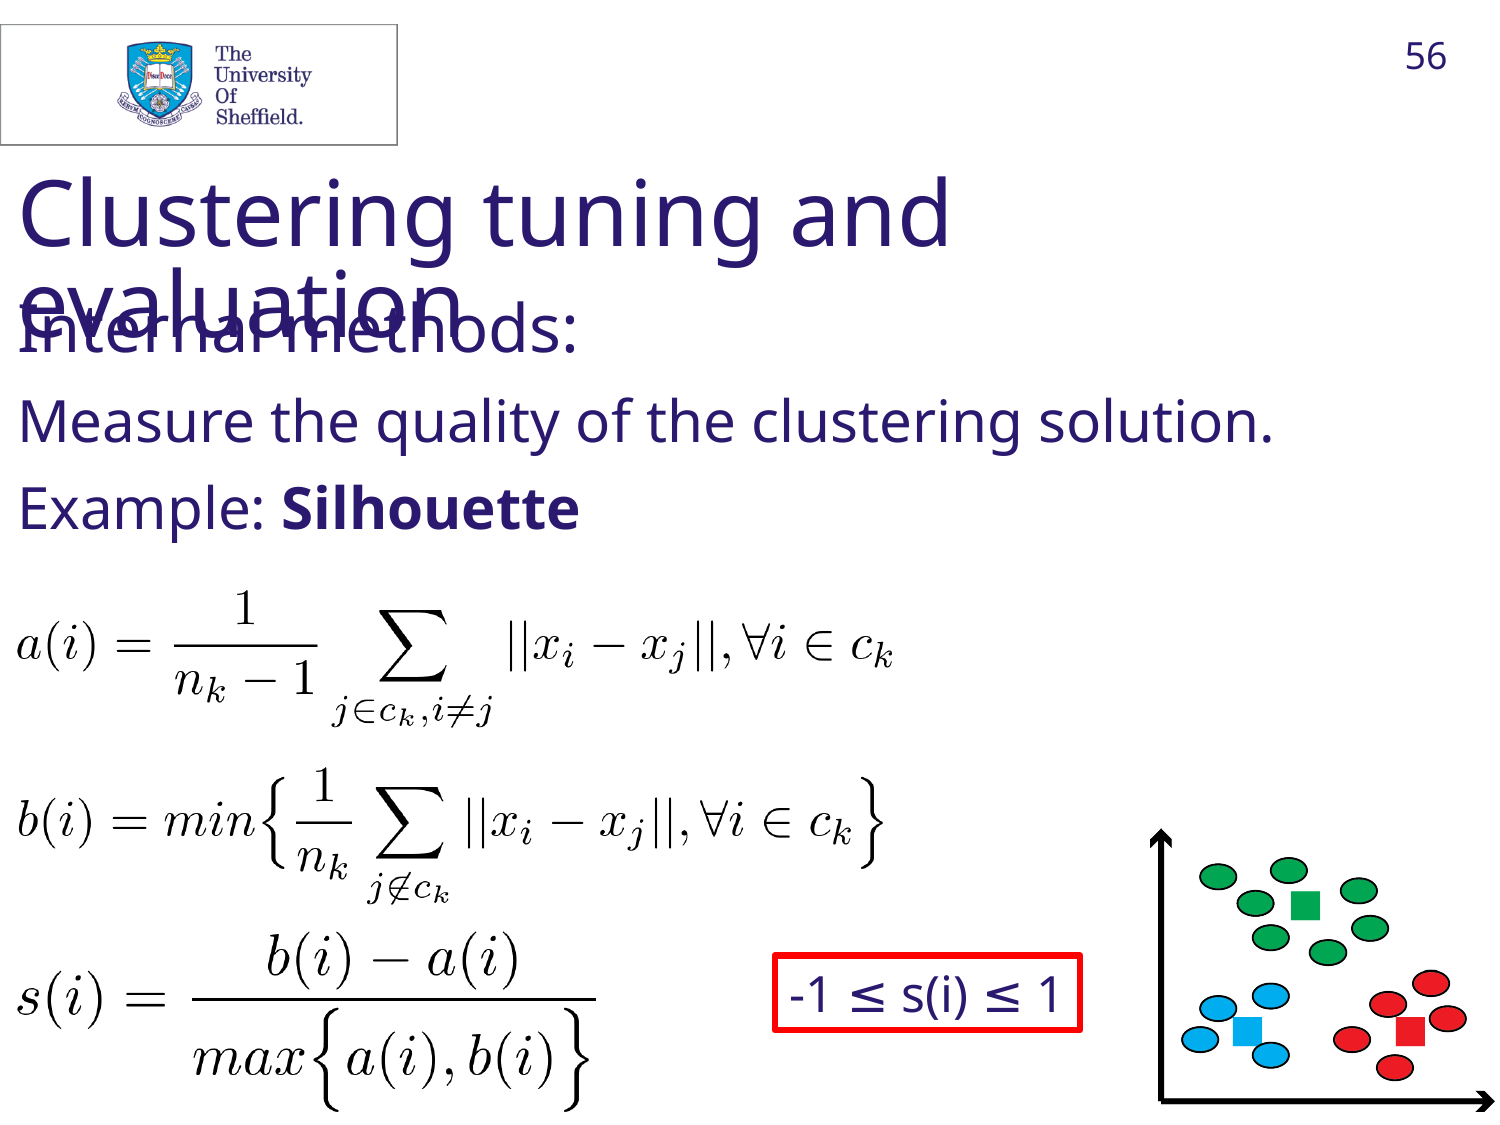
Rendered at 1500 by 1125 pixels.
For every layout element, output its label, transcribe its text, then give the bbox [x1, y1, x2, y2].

text_box -1 ≤ s(i) ≤ 1 [774, 955, 1081, 1031]
picture [18, 767, 883, 906]
picture [0, 24, 398, 146]
text_box Clustering tuning and evaluation [2, 165, 1435, 278]
text_box Internal methods: Measure the quality of the clustering solution. Example: Silhouette [2, 278, 1500, 549]
picture [1150, 828, 1496, 1112]
slide_number 56 [1149, 24, 1463, 101]
picture [17, 931, 596, 1112]
picture [17, 590, 892, 729]
